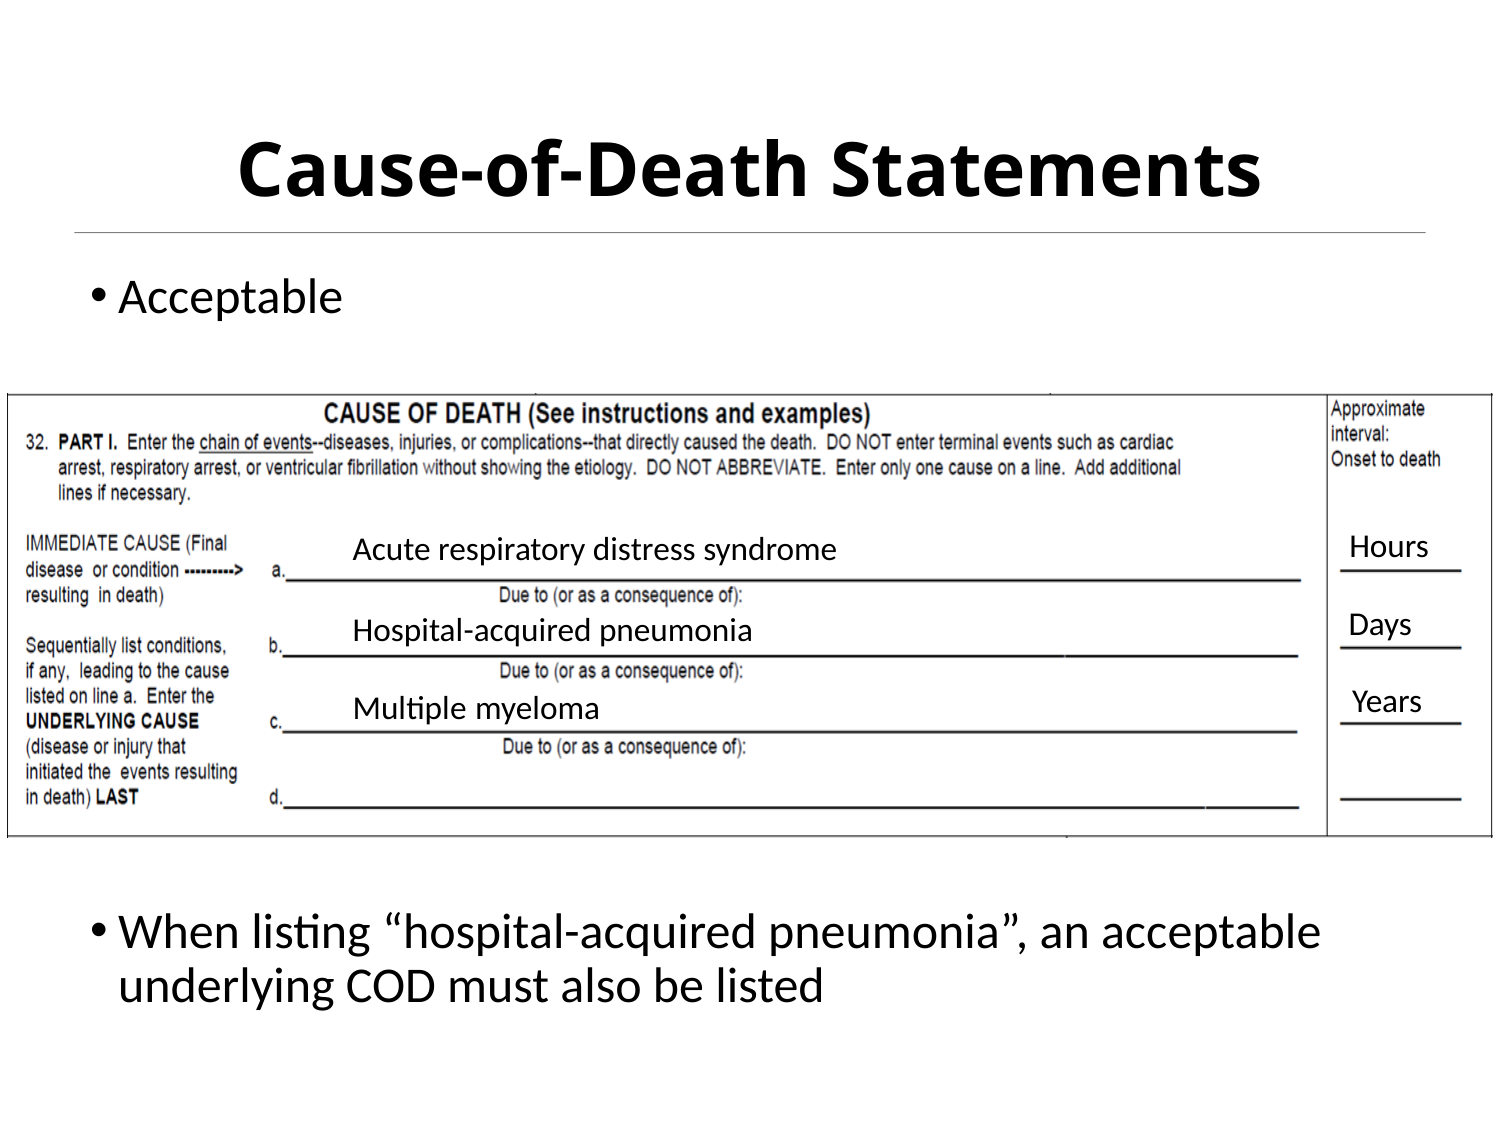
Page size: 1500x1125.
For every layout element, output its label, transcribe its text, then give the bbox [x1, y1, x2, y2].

title Cause-of-Death Statements [75, 112, 1425, 233]
picture [7, 393, 1493, 838]
text_box Years [1493, 671, 1500, 727]
list Acceptable When listing “hospital-acquired pneumonia”, an acceptable underlying COD must also be listed [75, 262, 1425, 393]
list Acceptable When listing “hospital-acquired pneumonia”, an acceptable underlying COD must also be listed [75, 838, 1425, 1038]
